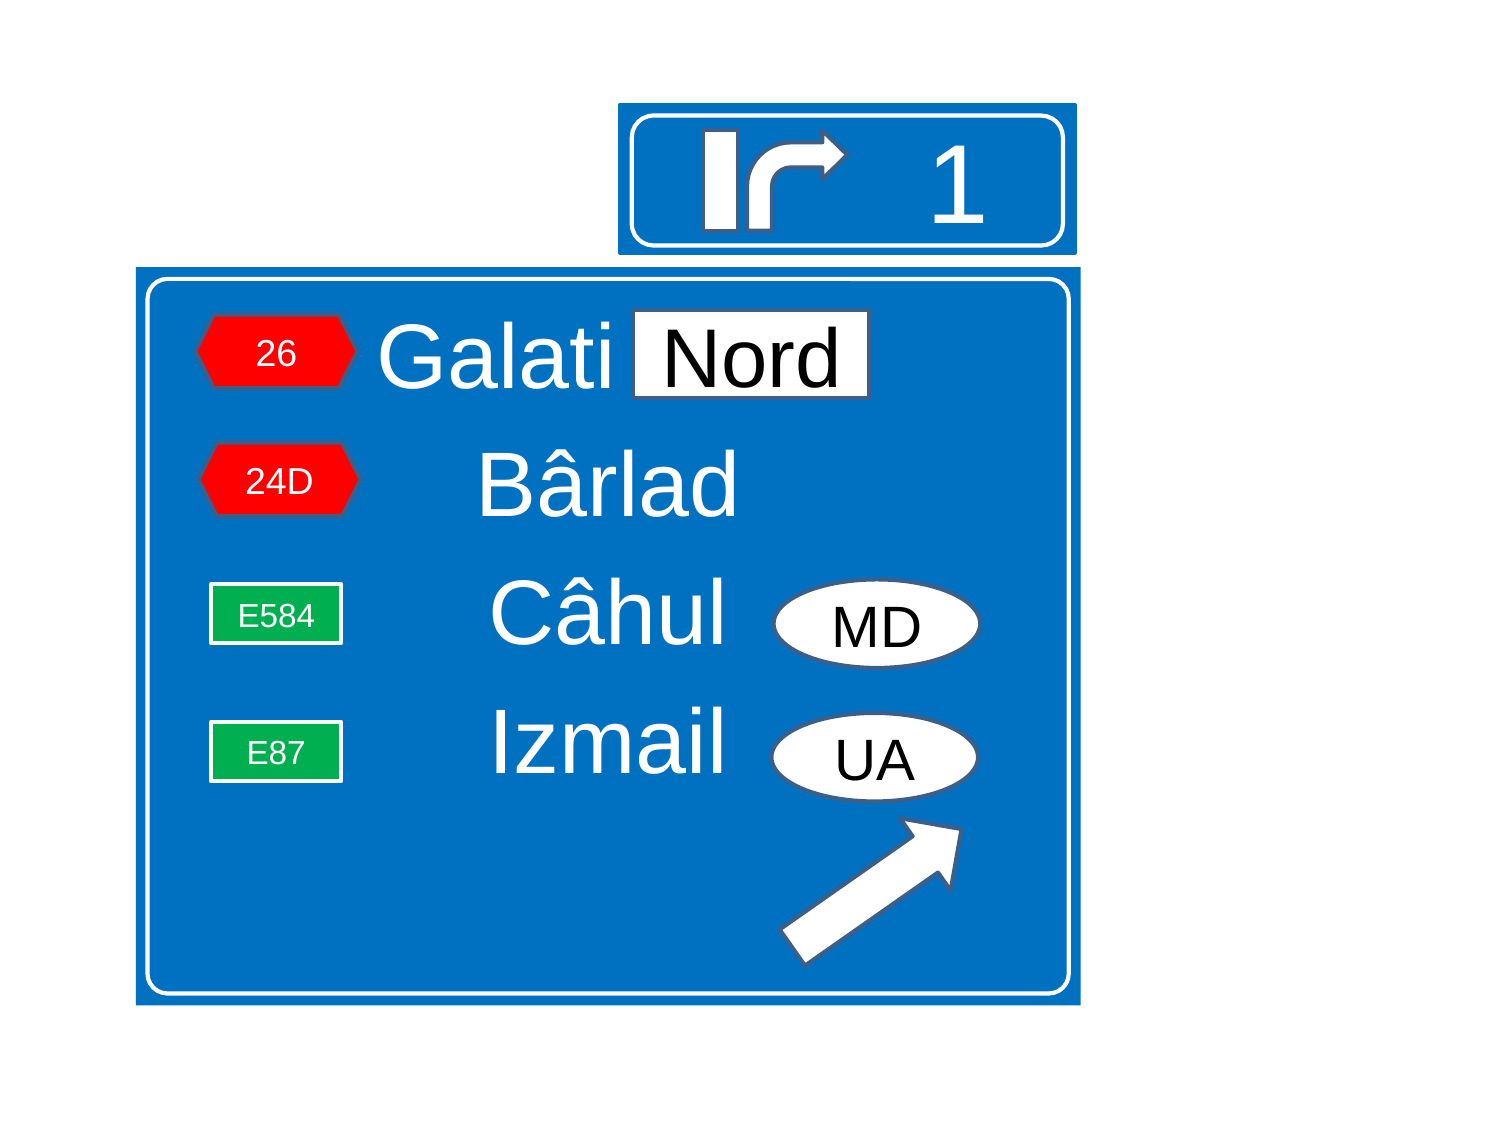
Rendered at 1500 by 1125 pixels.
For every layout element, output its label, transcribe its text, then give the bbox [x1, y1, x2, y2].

text_box [629, 113, 1066, 248]
subtitle Galati Nord Bârlad Câhul Izmail [135, 267, 1081, 1006]
text_box [744, 128, 850, 233]
text_box [145, 276, 1071, 996]
text_box 1 [618, 103, 1077, 255]
text_box [701, 128, 740, 233]
